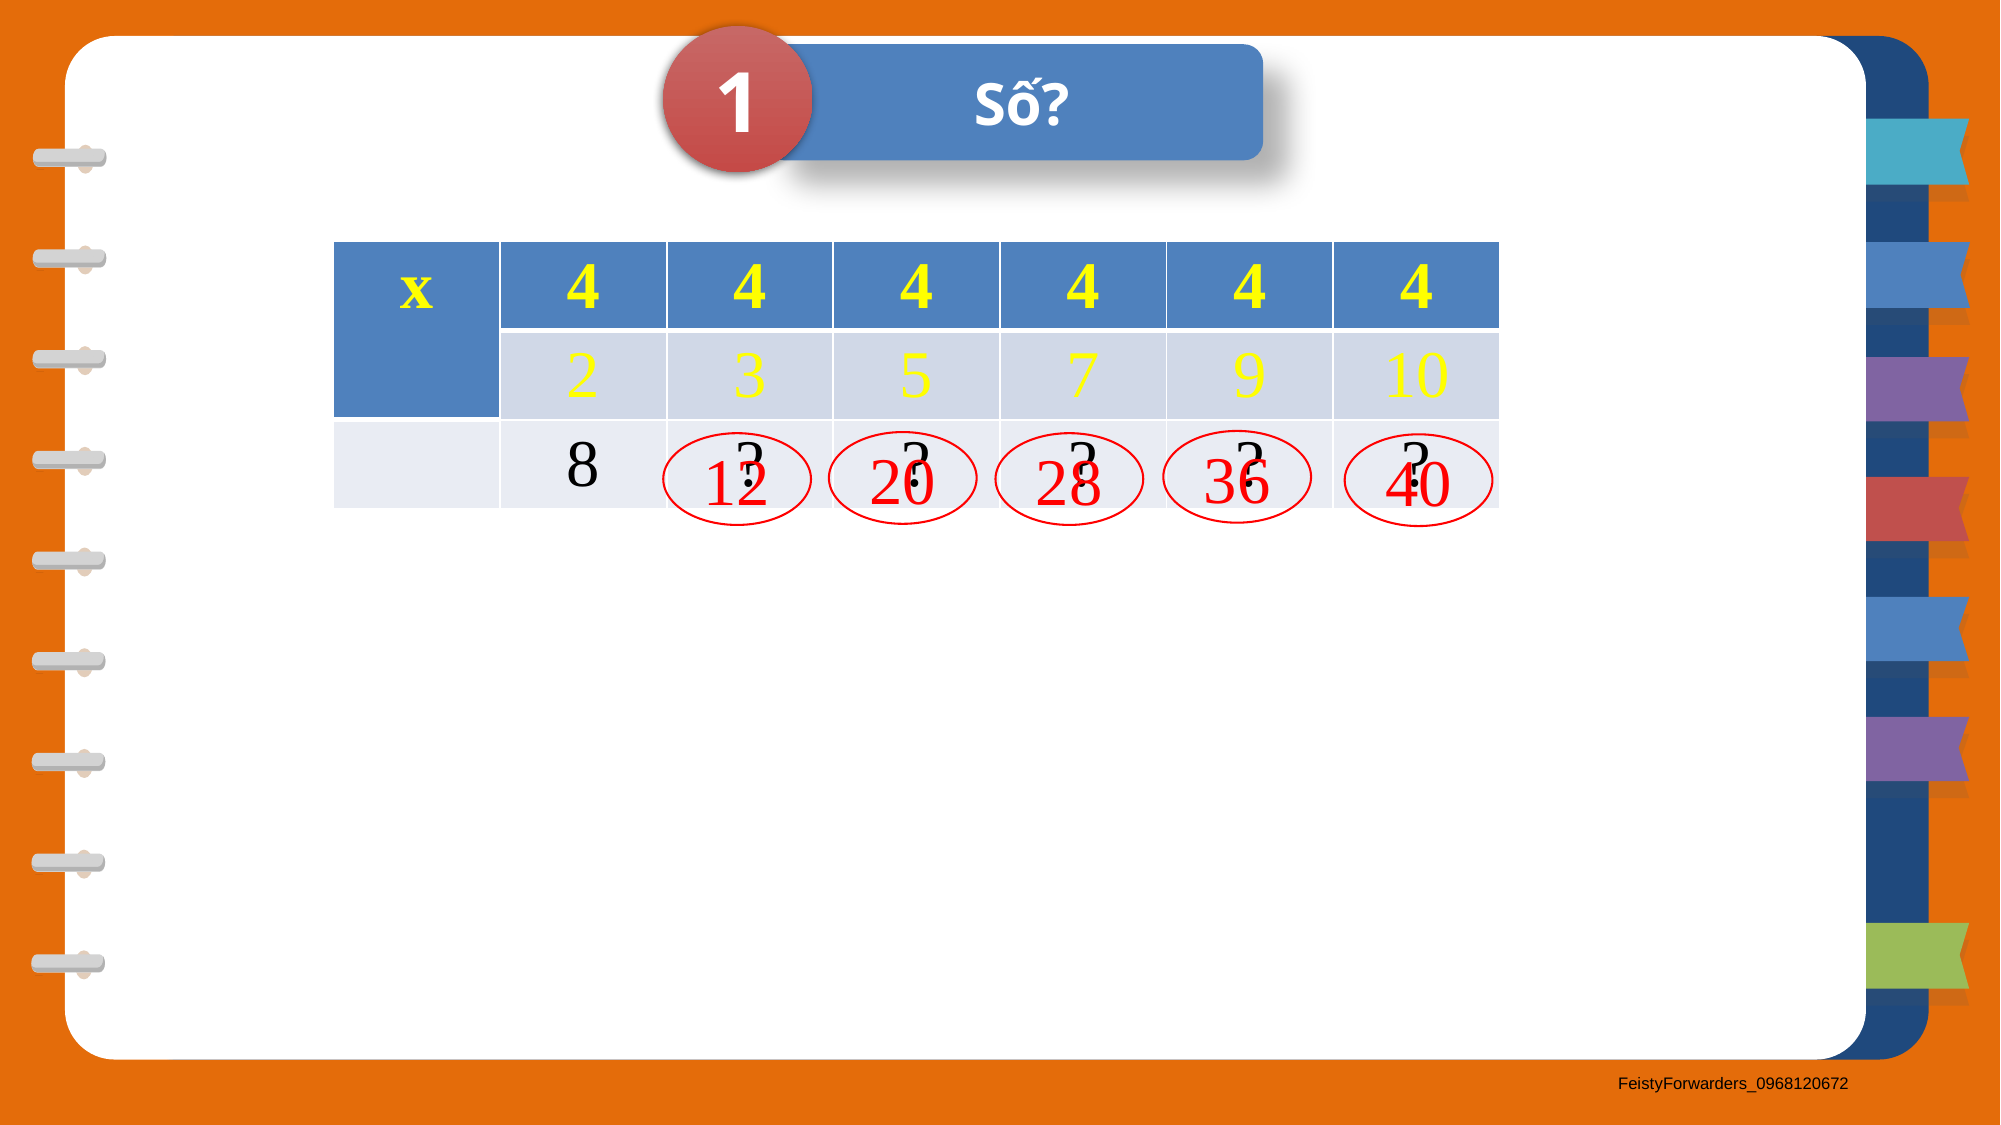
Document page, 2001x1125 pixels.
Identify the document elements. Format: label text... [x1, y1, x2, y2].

text_box 12 [662, 432, 813, 526]
table_cell 10 [1334, 333, 1499, 419]
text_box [663, 25, 1264, 172]
table_header 4 [1167, 242, 1332, 328]
table_header 4 [1334, 242, 1499, 328]
table_cell 9 [1167, 333, 1332, 419]
table_cell ? [1334, 421, 1499, 508]
table_cell ? [668, 421, 832, 508]
table_cell ? [834, 421, 999, 508]
table_cell 7 [1001, 333, 1166, 419]
table_cell [334, 422, 499, 508]
table_cell 8 [501, 421, 666, 508]
table_header 4 [834, 242, 999, 328]
table_cell 5 [834, 333, 999, 419]
table_cell 3 [668, 333, 832, 419]
table_header 4 [501, 242, 666, 328]
text_box 28 [994, 432, 1145, 526]
table_header 4 [1001, 242, 1166, 328]
table_header x [334, 242, 499, 417]
text_box 36 [1162, 429, 1313, 524]
text_box 20 [827, 431, 978, 525]
table_header 4 [668, 242, 832, 328]
table_cell 2 [501, 333, 666, 419]
table_cell ? [1001, 421, 1166, 508]
text_box 40 [1343, 433, 1494, 528]
table_cell ? [1167, 421, 1332, 508]
